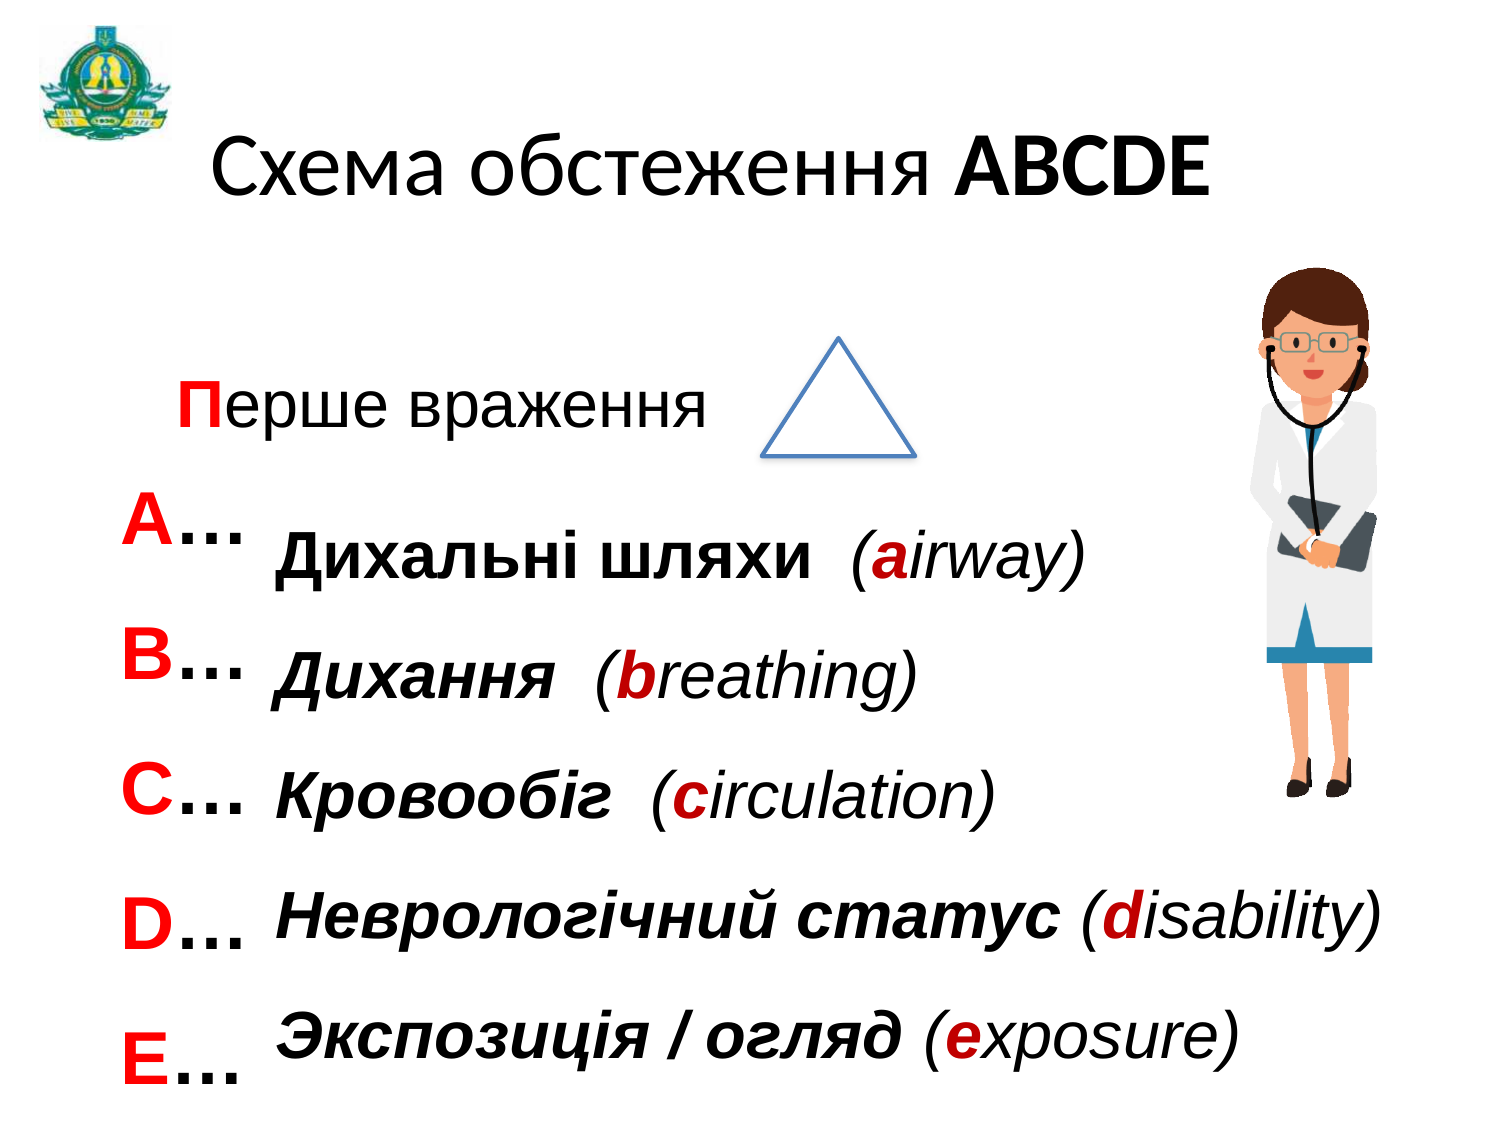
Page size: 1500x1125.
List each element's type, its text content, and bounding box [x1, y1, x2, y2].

text_box Дихальні шляхи (airway) Дихання (breathing) Кровообіг (circulation) Неврологічний статус (disability) Экспозиція / огляд (exposure) [266, 463, 1466, 1084]
text_box A… B… C… D… E… [112, 454, 307, 1053]
text_box Схема обстеження ABCDE [28, 107, 1436, 232]
text_box [761, 337, 916, 457]
picture [39, 25, 172, 142]
text_box Перше враження [64, 361, 820, 454]
picture [1130, 231, 1500, 823]
